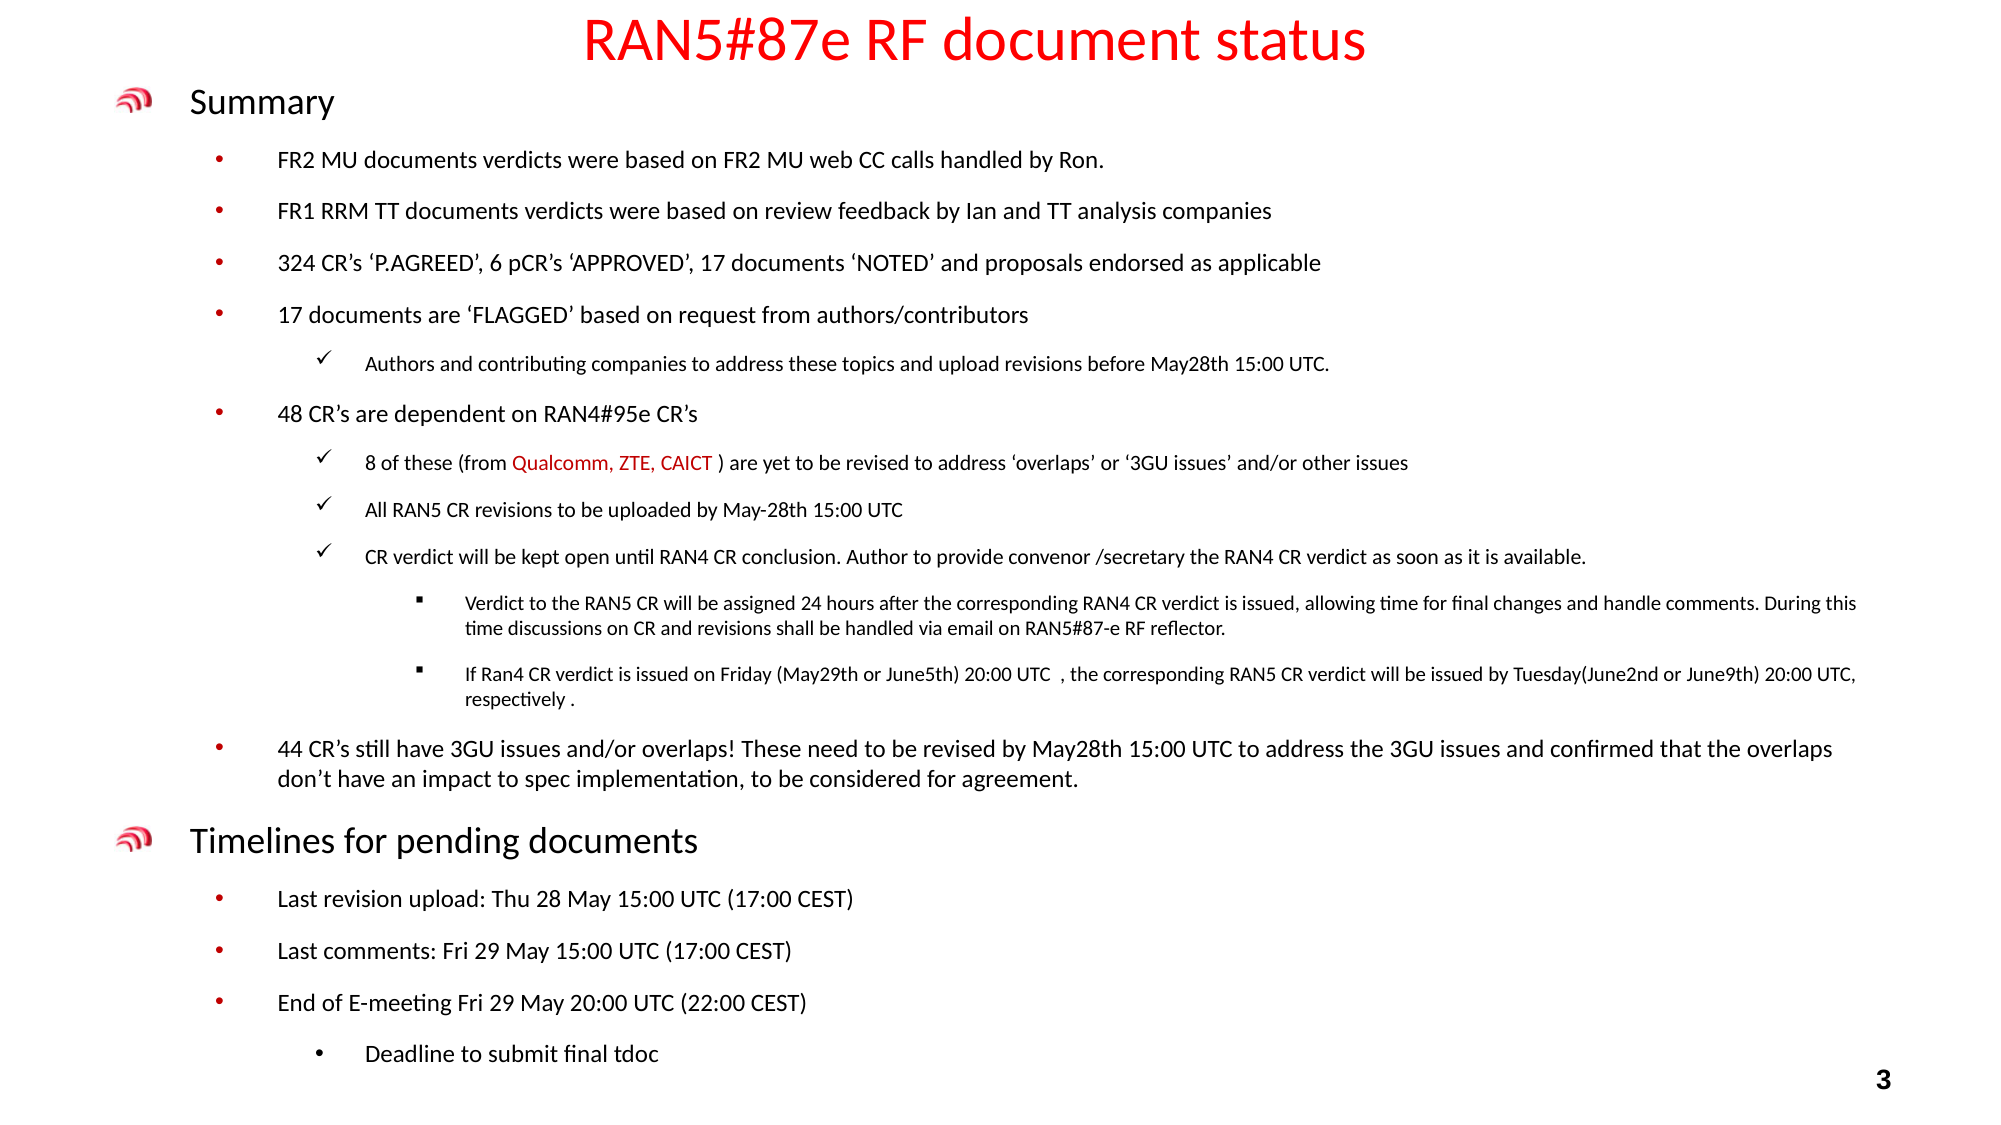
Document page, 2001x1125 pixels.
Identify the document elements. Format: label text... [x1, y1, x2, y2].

list Summary FR2 MU documents verdicts were based on FR2 MU web CC calls handled by Ron. FR1 RRM TT documents verdicts were based on review feedback by Ian and TT analysis companies 324 CR’s ‘P.AGREED’, 6 pCR’s ‘APPROVED’, 17 documents ‘NOTED’ and proposals endorsed as applicable 17 documents are ‘FLAGGED’ based on request from authors/contributors Authors and contributing companies to address these topics and upload revisions before May28th 15:00 UTC. 48 CR’s are dependent on RAN4#95e CR’s 8 of these (from Qualcomm, ZTE, CAICT ) are yet to be revised to address ‘overlaps’ or ‘3GU issues’ and/or other issues All RAN5 CR revisions to be uploaded by May-28th 15:00 UTC CR verdict will be kept open until RAN4 CR conclusion. Author to provide convenor /secretary the RAN4 CR verdict as soon as it is available. Verdict to the RAN5 CR will be assigned 24 hours after the corresponding RAN4 CR verdict is issued, allowing time for final changes and handle comments. During this time discussions on CR and revisions shall be handled via email on RAN5#87-e RF reflector. If Ran4 CR verdict is issued on Friday (May29th or June5th) 20:00 UTC , the corresponding RAN5 CR verdict will be issued by Tuesday(June2nd or June9th) 20:00 UTC, respectively . 44 CR’s still have 3GU issues and/or overlaps! These need to be revised by May28th 15:00 UTC to address the 3GU issues and confirmed that the overlaps don’t have an impact to spec implementation, to be considered for agreement. Timelines for pending documents Last revision upload: Thu 28 May 15:00 UTC (17:00 CEST) Last comments: Fri 29 May 15:00 UTC (17:00 CEST) End of E-meeting Fri 29 May 20:00 UTC (22:00 CEST) Deadline to submit final tdoc [99, 69, 1900, 1015]
picture [114, 825, 152, 852]
title RAN5#87e RF document status [75, 1, 1876, 70]
picture [114, 86, 152, 113]
